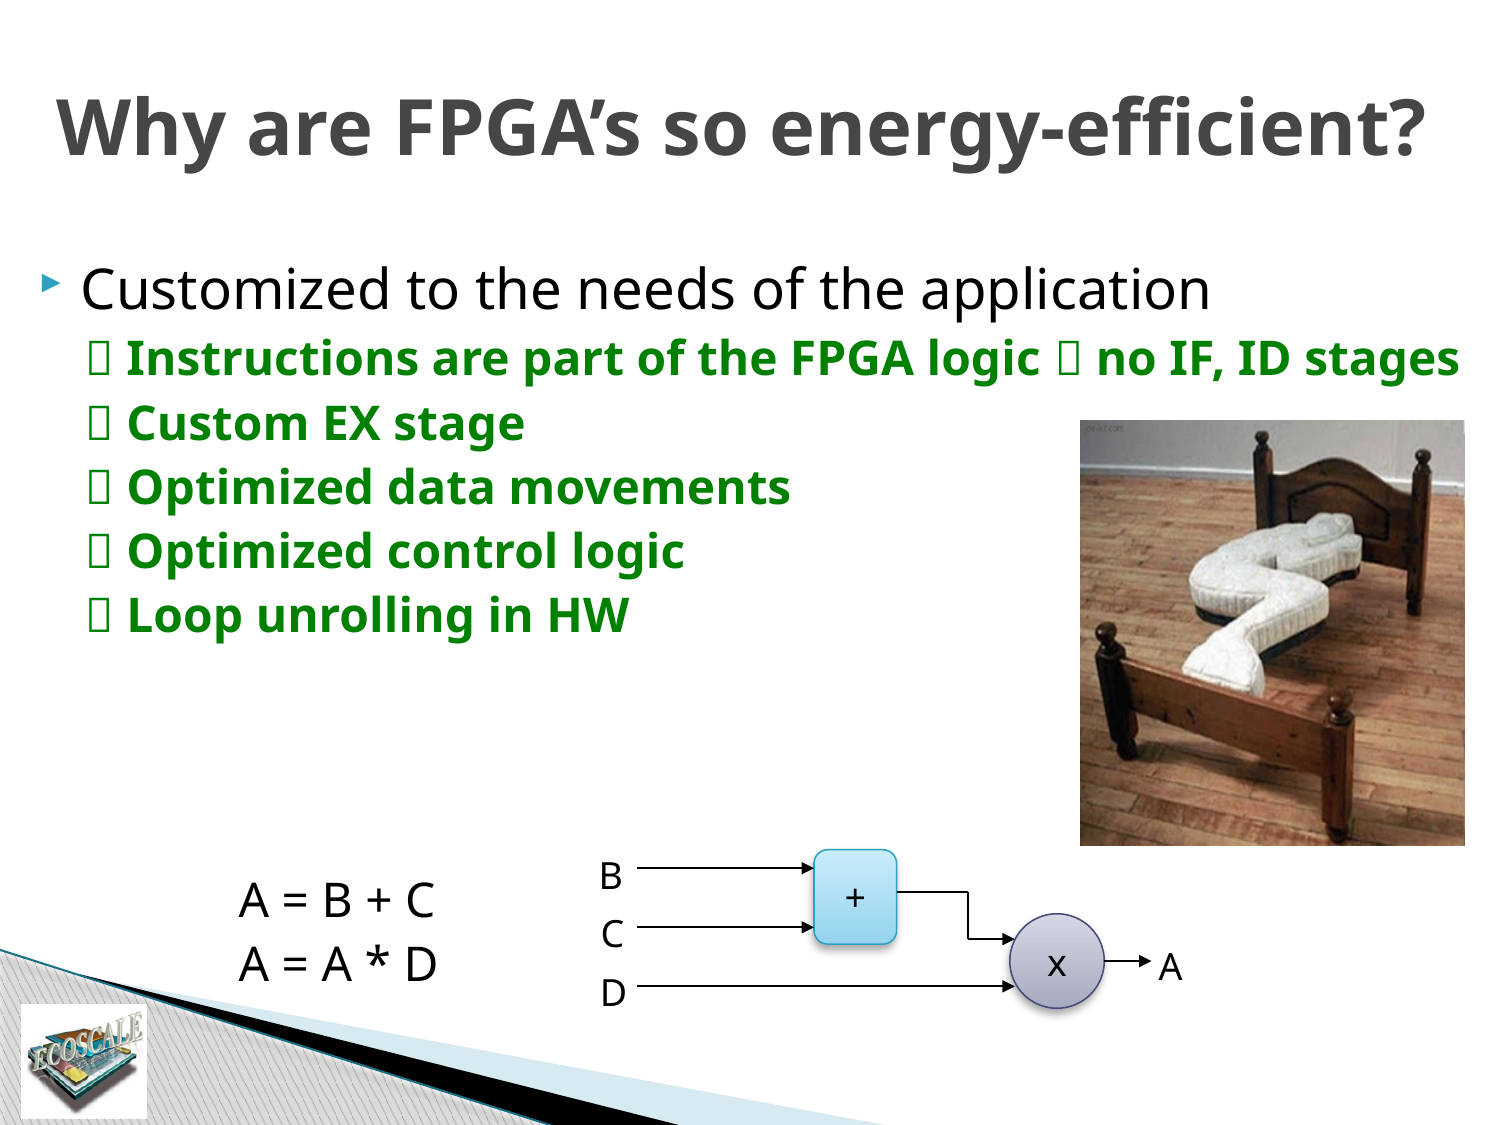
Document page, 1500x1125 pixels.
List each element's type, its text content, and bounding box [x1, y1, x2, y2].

text_box A = B + C A = A * D [159, 797, 585, 1035]
text_box D [585, 961, 643, 1021]
title Why are FPGA’s so energy-efficient? [41, 30, 1449, 219]
text_box A [1143, 935, 1198, 996]
picture [1080, 420, 1465, 847]
list Customized to the needs of the application  Instructions are part of the FPGA logic  no IF, ID stages  Custom EX stage  Optimized data movements  Optimized control logic  Loop unrolling in HW [5, 246, 1500, 705]
text_box + [813, 848, 898, 945]
text_box x [1009, 912, 1106, 1010]
picture [21, 1004, 147, 1119]
text_box C [585, 902, 640, 961]
text_box B [585, 844, 638, 902]
